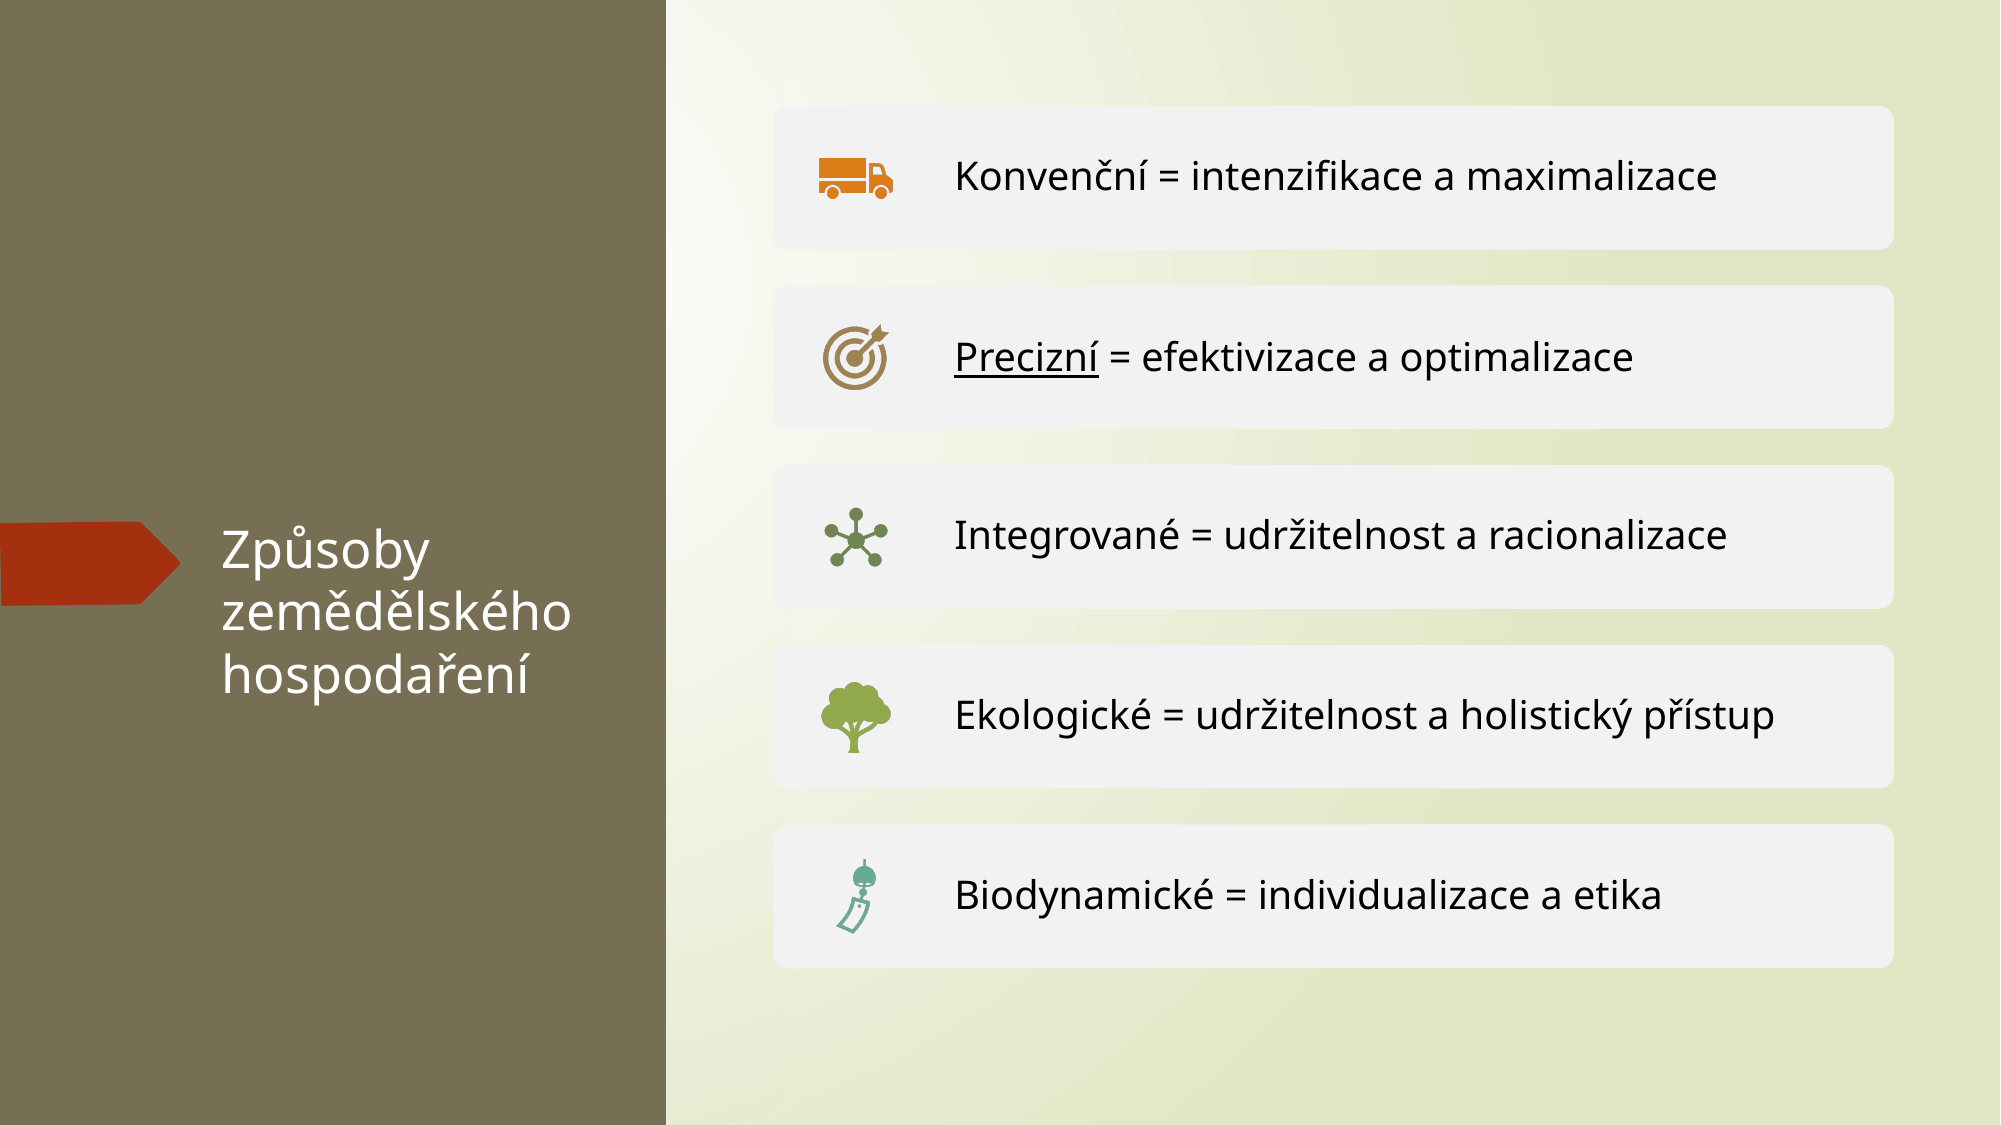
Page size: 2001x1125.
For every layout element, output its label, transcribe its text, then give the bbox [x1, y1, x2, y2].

title Způsoby zemědělského hospodaření [206, 508, 610, 1006]
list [772, 104, 1895, 970]
text_box [0, 0, 667, 1125]
text_box [785, 0, 2000, 1125]
text_box [0, 521, 181, 606]
